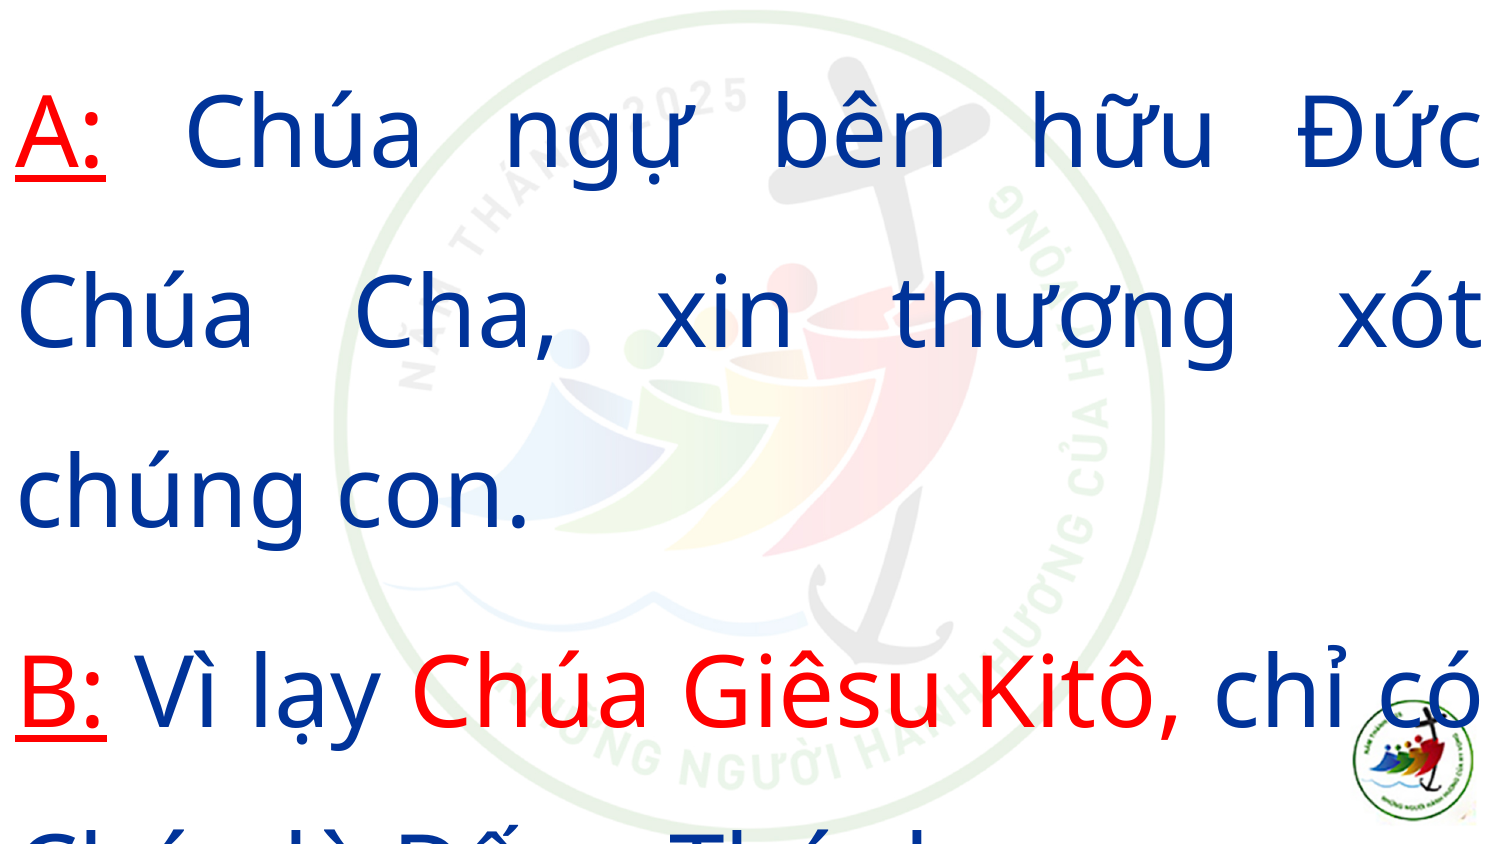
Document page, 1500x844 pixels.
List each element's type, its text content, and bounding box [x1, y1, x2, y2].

list A: Chúa ngự bên hữu Đức Chúa Cha, xin thương xót chúng con. B: Vì lạy Chúa Giêsu Kitô, chỉ có Chúa là Đấng Thánh. [0, 0, 1500, 844]
